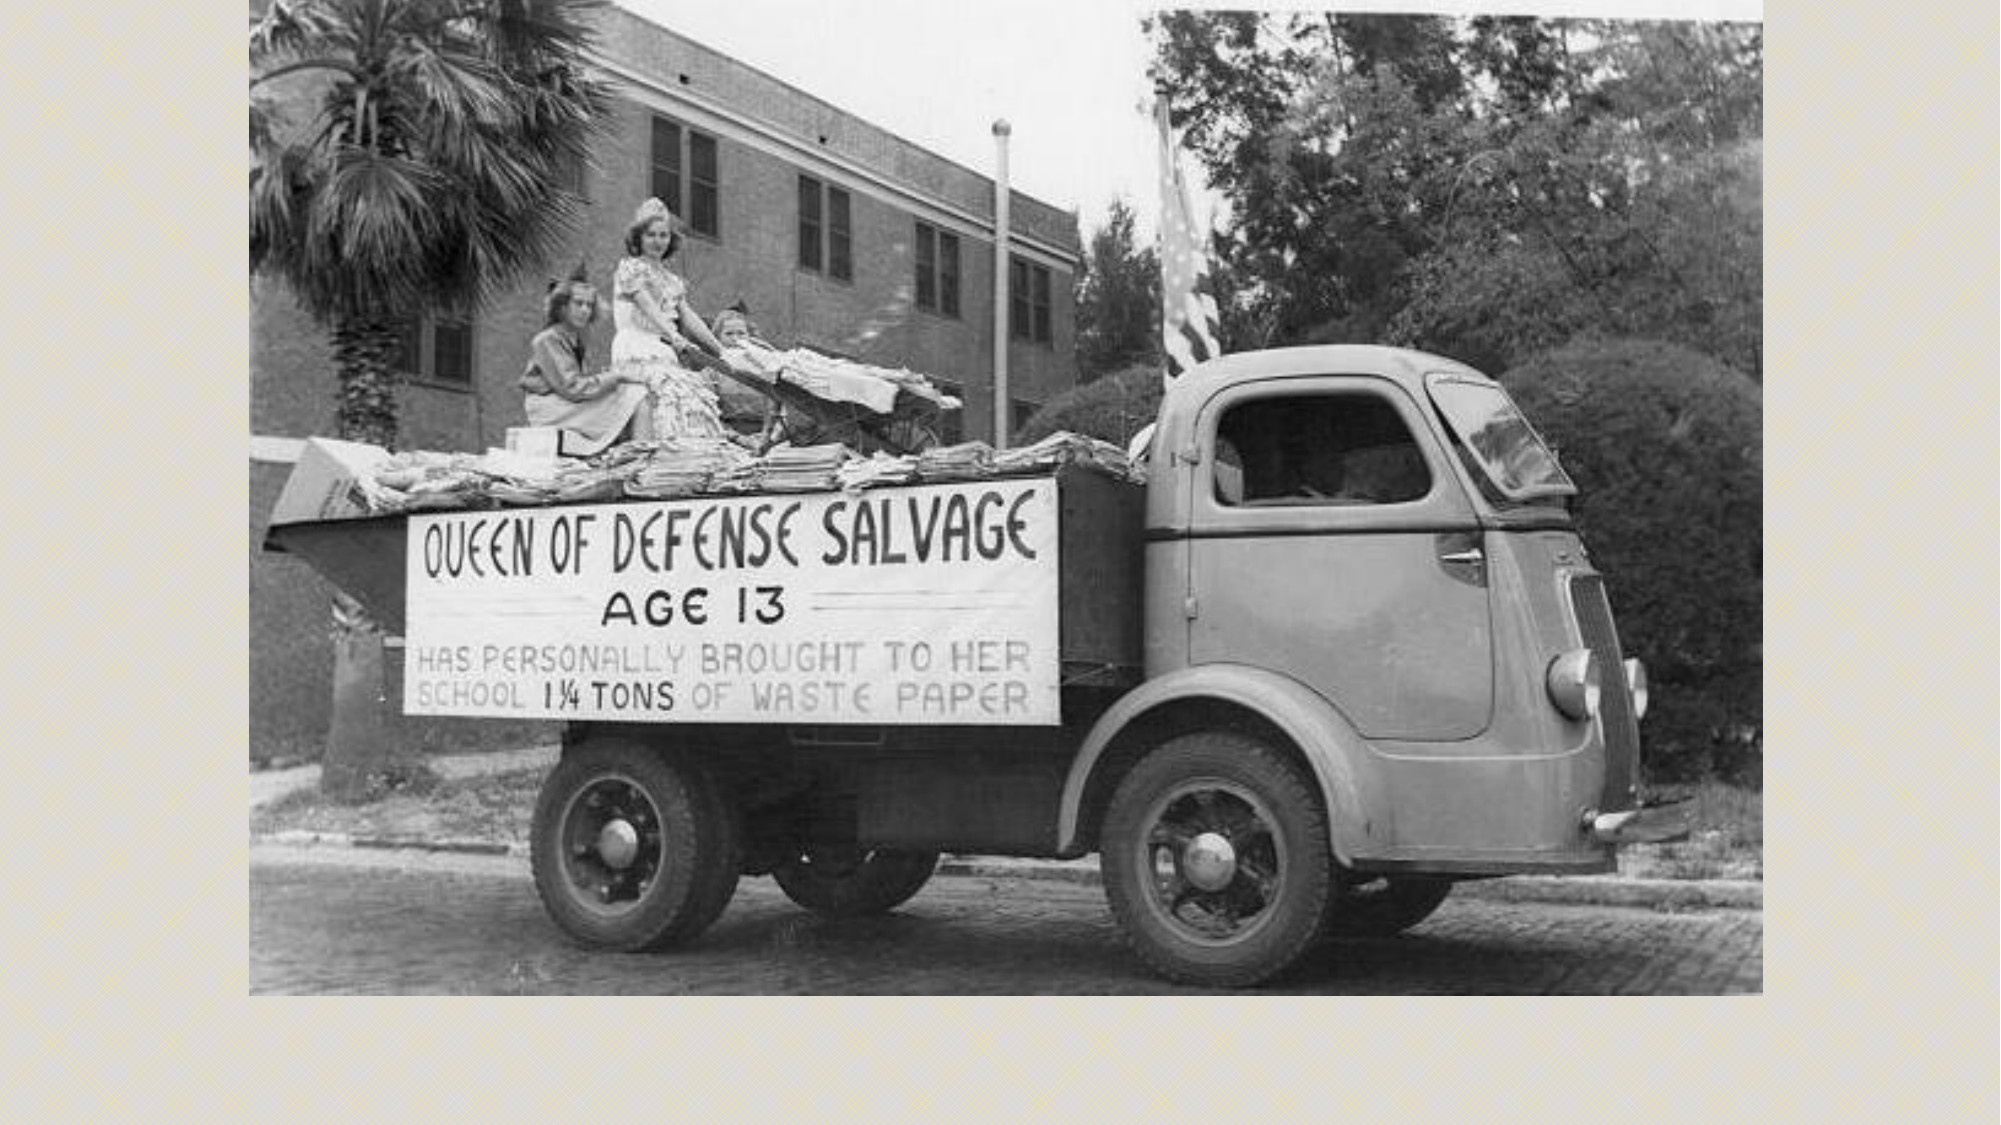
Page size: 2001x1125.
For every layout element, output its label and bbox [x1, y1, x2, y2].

list [249, 0, 1763, 996]
